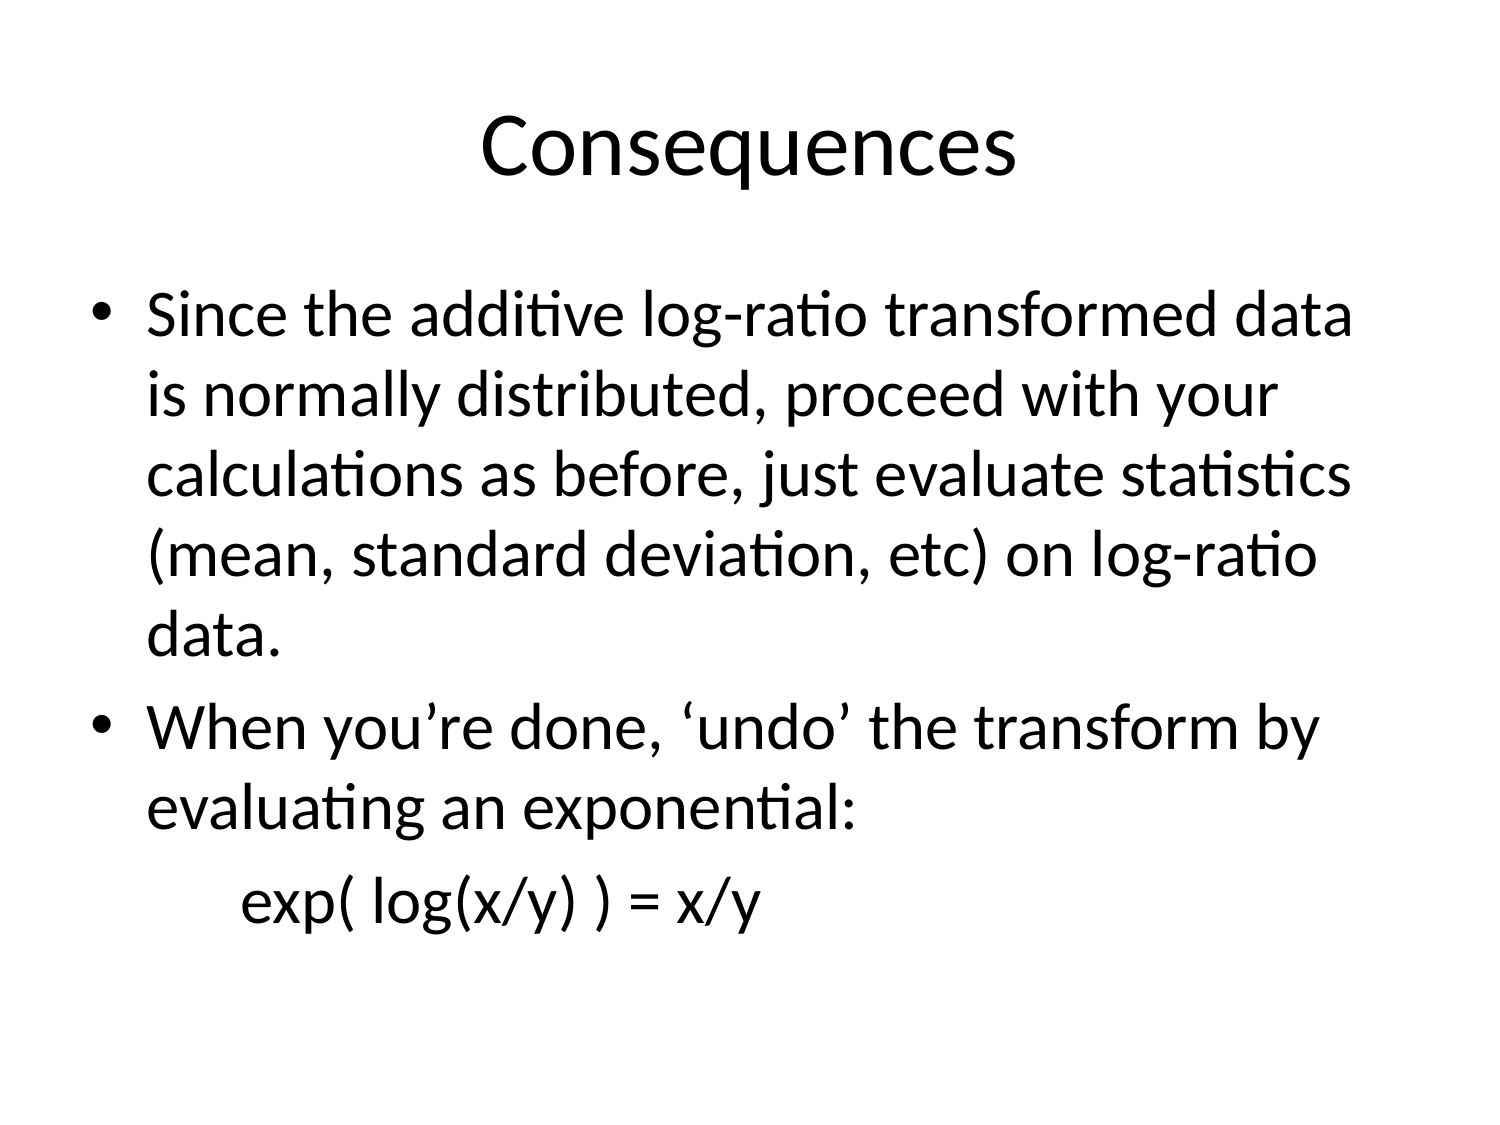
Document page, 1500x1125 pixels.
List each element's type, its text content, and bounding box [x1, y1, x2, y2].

list Since the additive log-ratio transformed data is normally distributed, proceed with your calculations as before, just evaluate statistics (mean, standard deviation, etc) on log-ratio data. When you’re done, ‘undo’ the transform by evaluating an exponential: exp( log(x/y) ) = x/y [75, 262, 1425, 1005]
title Consequences [75, 45, 1425, 233]
